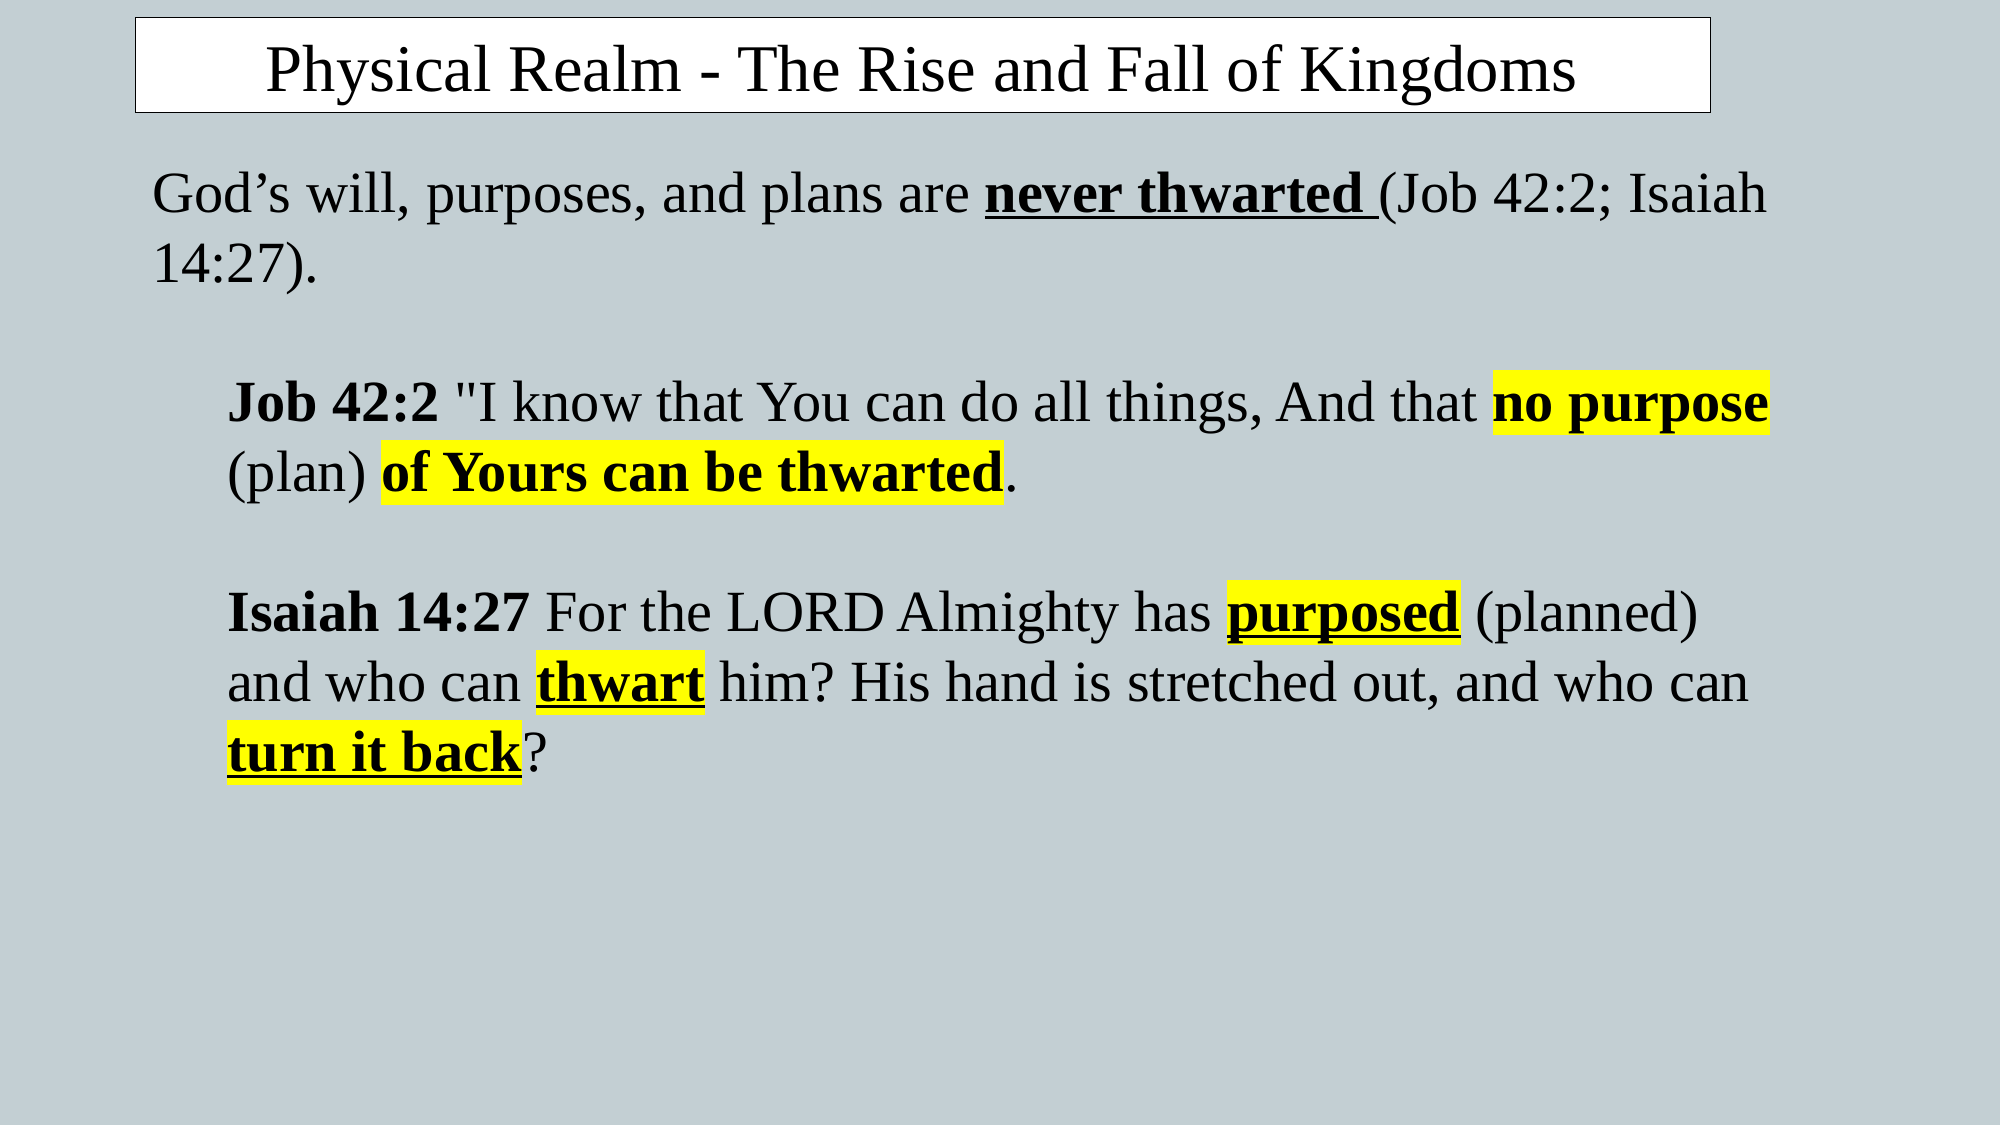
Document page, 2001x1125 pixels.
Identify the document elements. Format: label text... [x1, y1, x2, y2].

text_box Physical Realm - The Rise and Fall of Kingdoms [135, 17, 1711, 113]
text_box God’s will, purposes, and plans are never thwarted (Job 42:2; Isaiah 14:27). Job 42:2 "I know that You can do all things, And that no purpose (plan) of Yours can be thwarted. Isaiah 14:27 For the LORD Almighty has purposed (planned) and who can thwart him? His hand is stretched out, and who can turn it back? [99, 146, 1810, 911]
